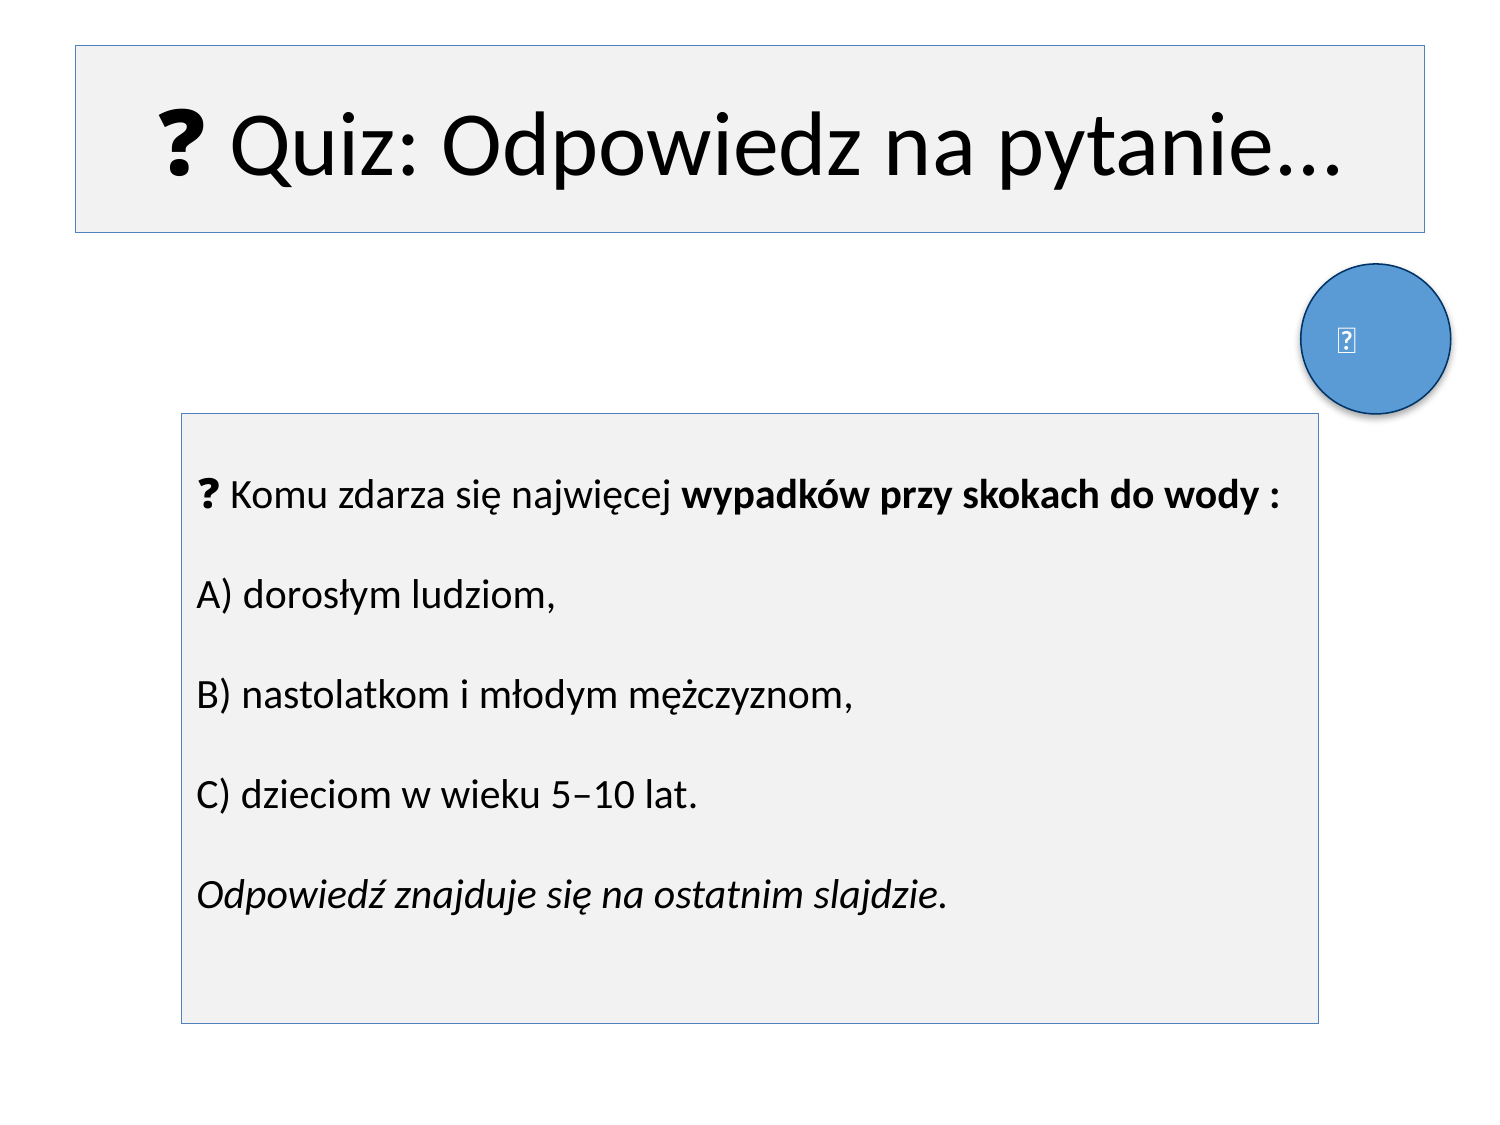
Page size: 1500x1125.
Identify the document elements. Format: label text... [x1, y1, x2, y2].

title ❓ Quiz: Odpowiedz na pytanie... [75, 45, 1425, 233]
text_box 💡 [1299, 263, 1452, 415]
text_box ❓ Komu zdarza się najwięcej wypadków przy skokach do wody : A) dorosłym ludziom, B) nastolatkom i młodym mężczyznom, C) dzieciom w wieku 5–10 lat. Odpowiedź znajduje się na ostatnim slajdzie. [181, 413, 1319, 1024]
